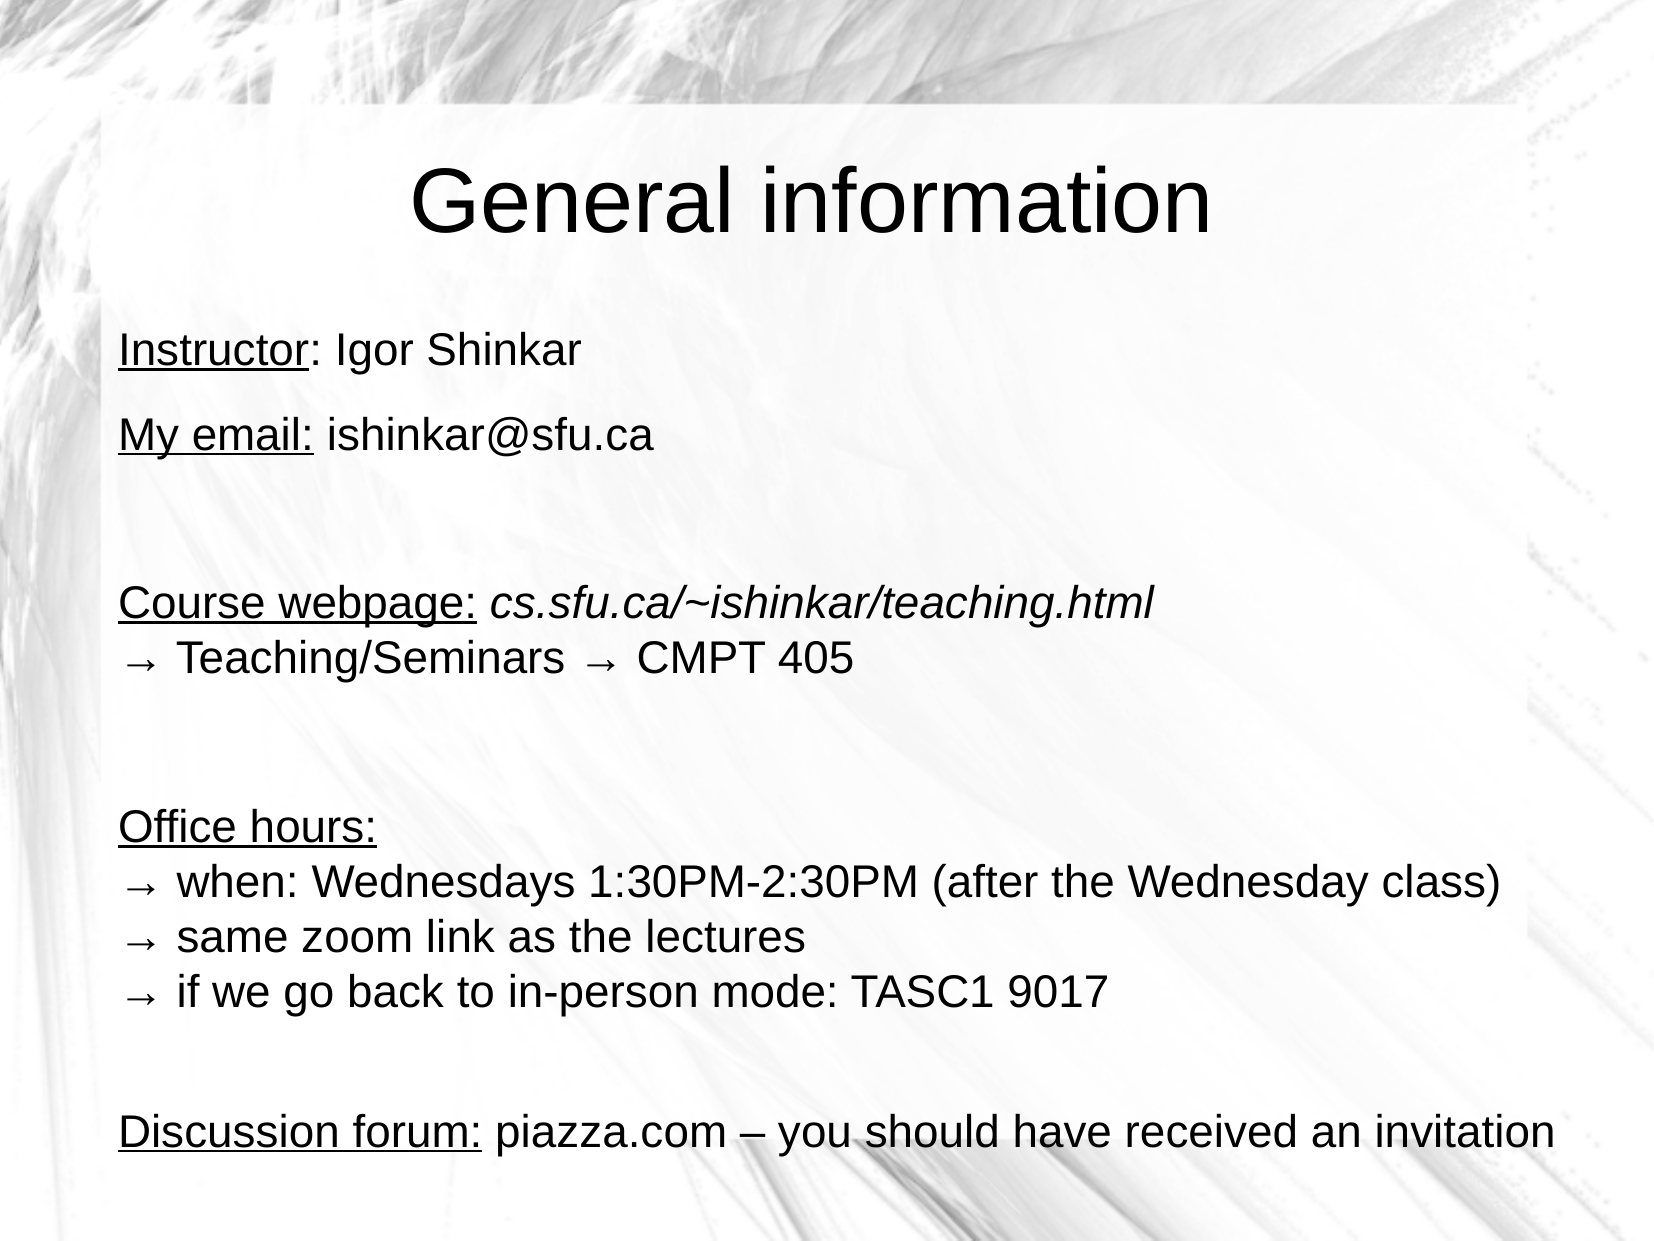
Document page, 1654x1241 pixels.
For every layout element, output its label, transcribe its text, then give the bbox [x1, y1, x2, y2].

picture [0, 0, 1654, 1241]
list Instructor: Igor Shinkar My email: ishinkar@sfu.ca Course webpage: cs.sfu.ca/~ishinkar/teaching.html → Teaching/Seminars → CMPT 405 Office hours: → when: Wednesdays 1:30PM-2:30PM (after the Wednesday class) → same zoom link as the lectures → if we go back to in-person mode: TASC1 9017 Discussion forum: piazza.com – you should have received an invitation [118, 319, 1571, 1149]
title General information [118, 112, 1506, 281]
